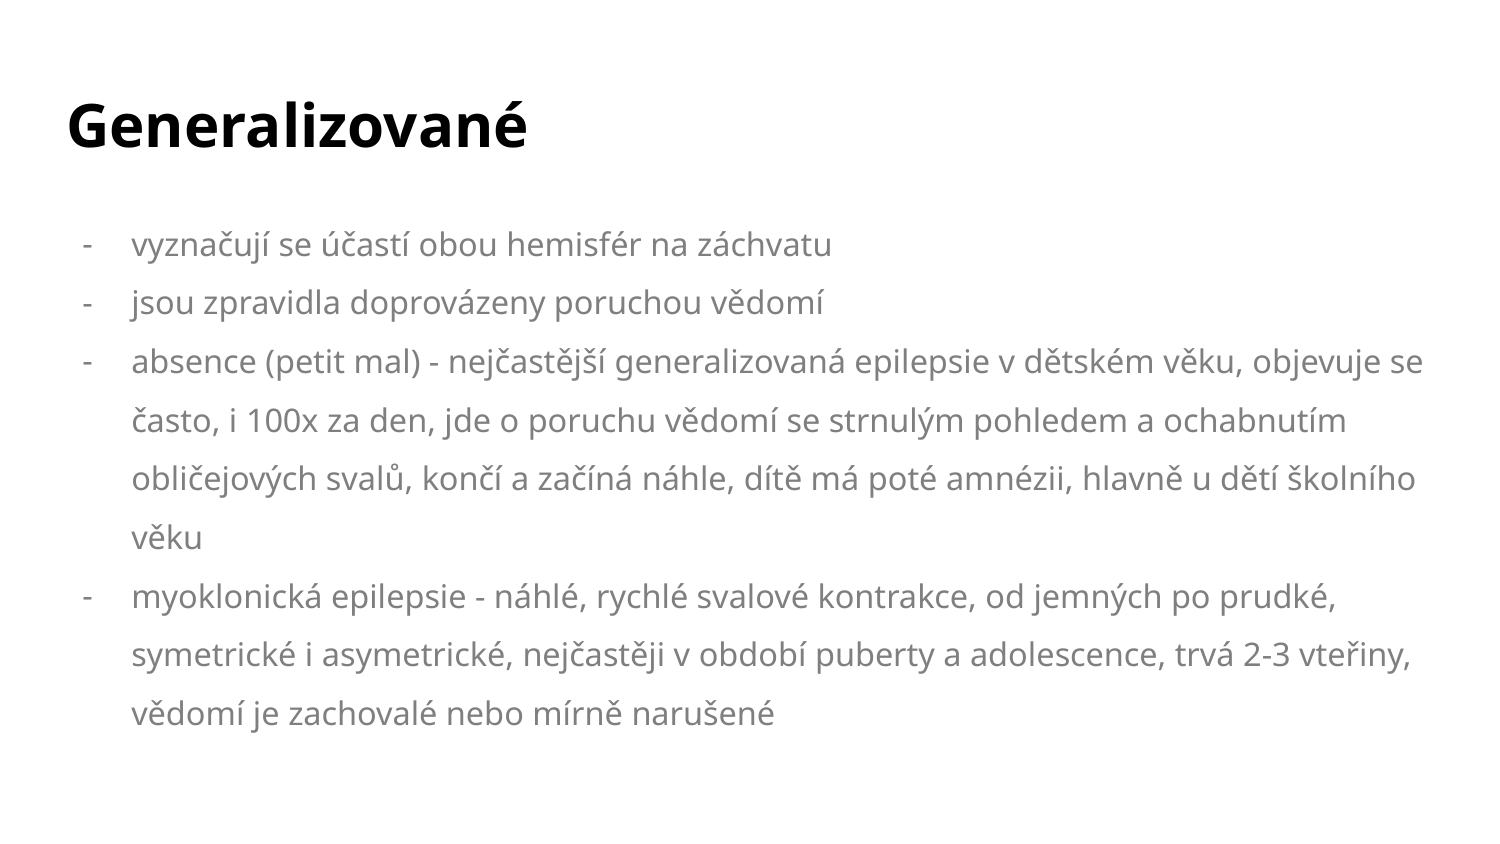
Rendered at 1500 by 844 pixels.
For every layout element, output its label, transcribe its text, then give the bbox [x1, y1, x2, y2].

title Generalizované [51, 72, 1449, 176]
list vyznačují se účastí obou hemisfér na záchvatu jsou zpravidla doprovázeny poruchou vědomí absence (petit mal) - nejčastější generalizovaná epilepsie v dětském věku, objevuje se často, i 100x za den, jde o poruchu vědomí se strnulým pohledem a ochabnutím obličejových svalů, končí a začíná náhle, dítě má poté amnézii, hlavně u dětí školního věku myoklonická epilepsie - náhlé, rychlé svalové kontrakce, od jemných po prudké, symetrické i asymetrické, nejčastěji v období puberty a adolescence, trvá 2-3 vteřiny, vědomí je zachovalé nebo mírně narušené [51, 189, 1449, 750]
